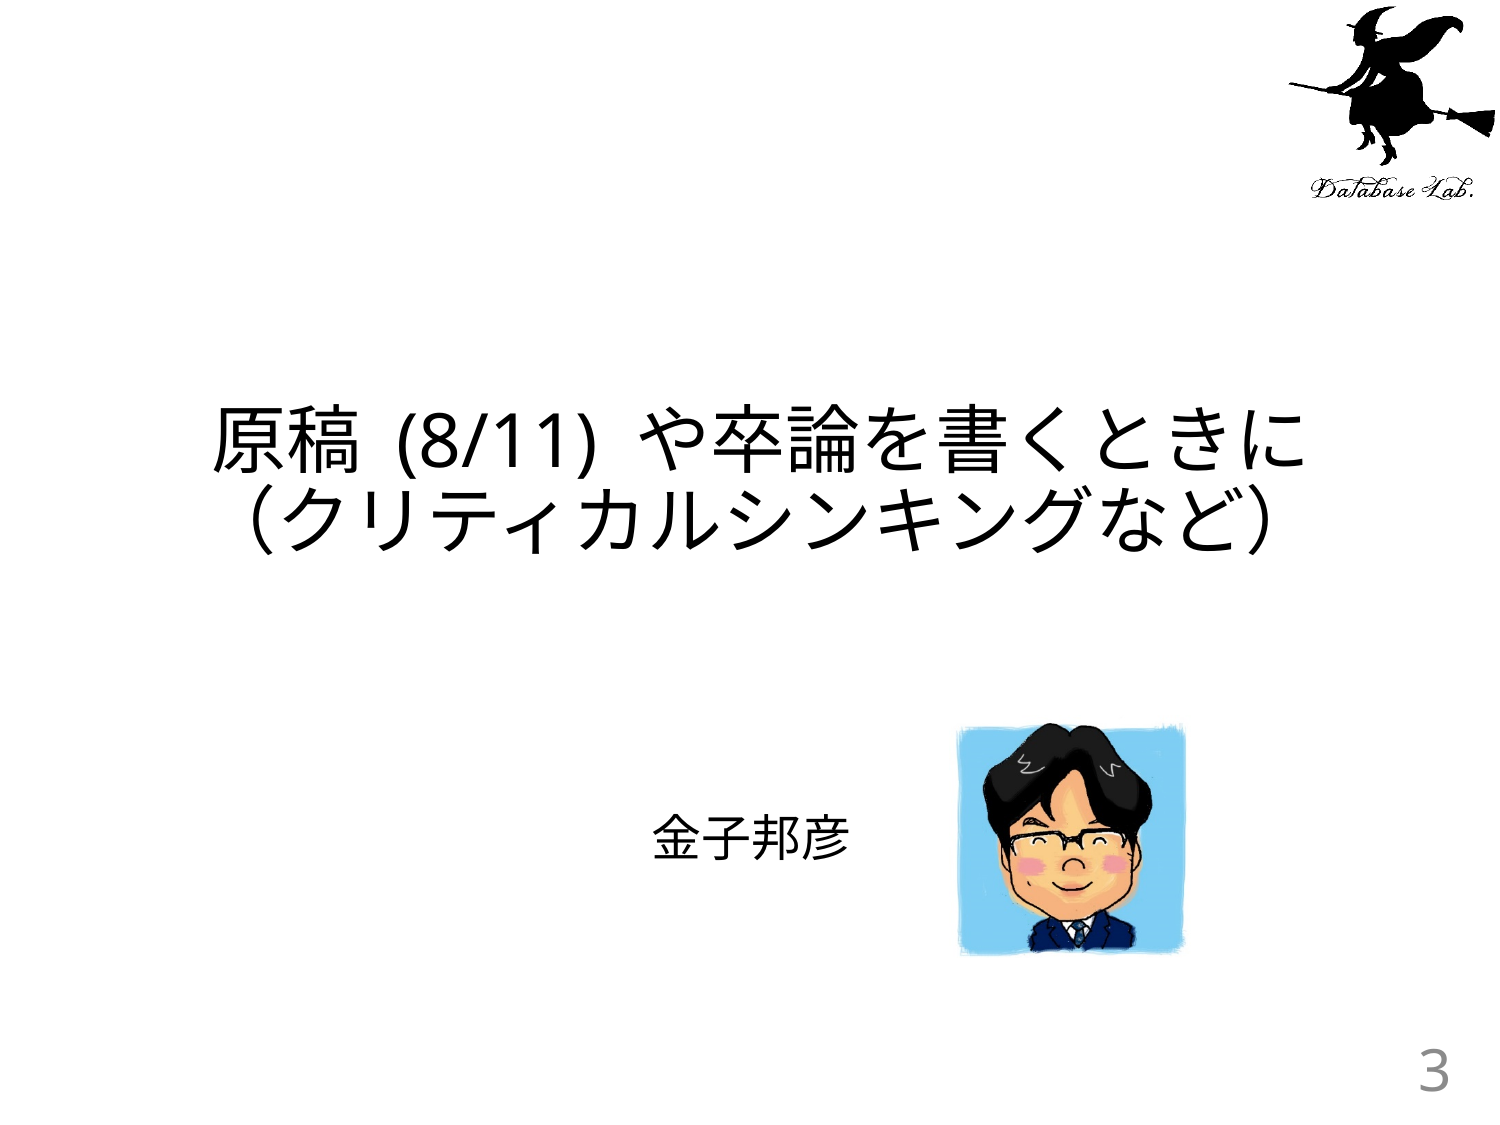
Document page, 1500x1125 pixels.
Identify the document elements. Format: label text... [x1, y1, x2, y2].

picture [1284, 2, 1499, 204]
slide_number 3 [1129, 1042, 1467, 1103]
text_box 金子邦彦 [636, 798, 867, 874]
title 原稿 (8/11) や卒論を書くときに （クリティカルシンキングなど） [51, 278, 1471, 573]
picture [949, 715, 1192, 958]
